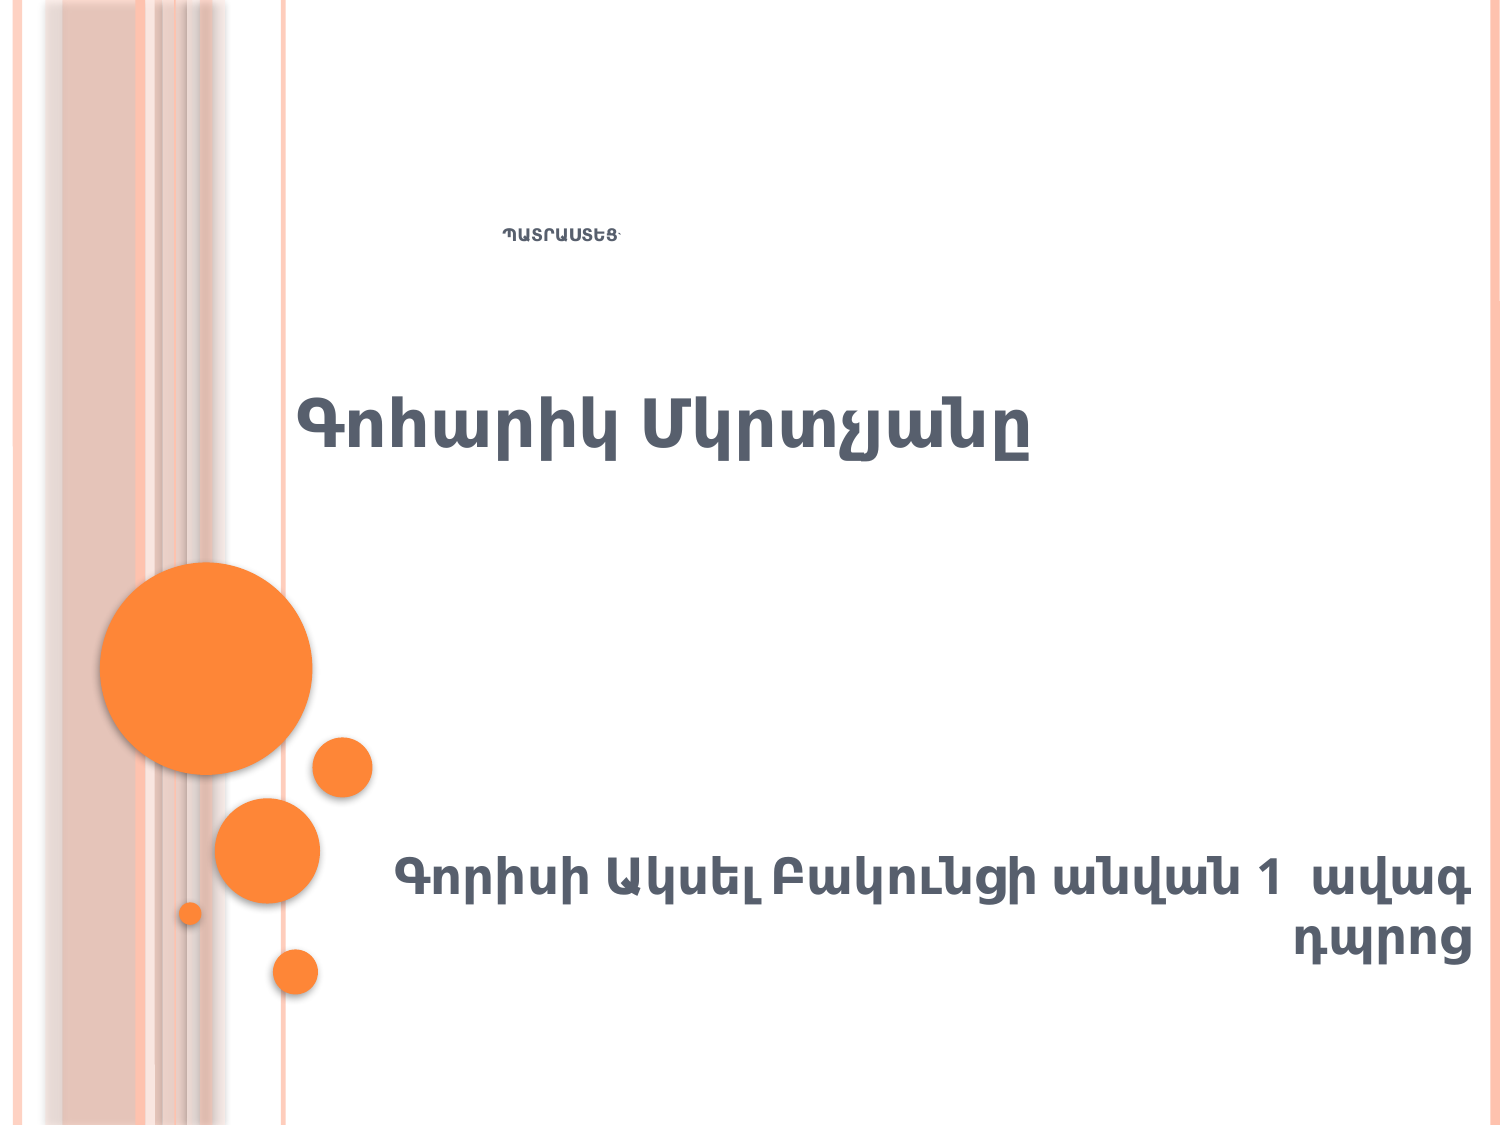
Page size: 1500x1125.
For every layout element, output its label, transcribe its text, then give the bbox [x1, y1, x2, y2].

subtitle Գոհարիկ Մկրտչյանը Գորիսի Ակսել Բակունցի անվան 1 ավագ դպրոց [281, 281, 1500, 973]
title Պատրաստեց` [487, 152, 1500, 253]
